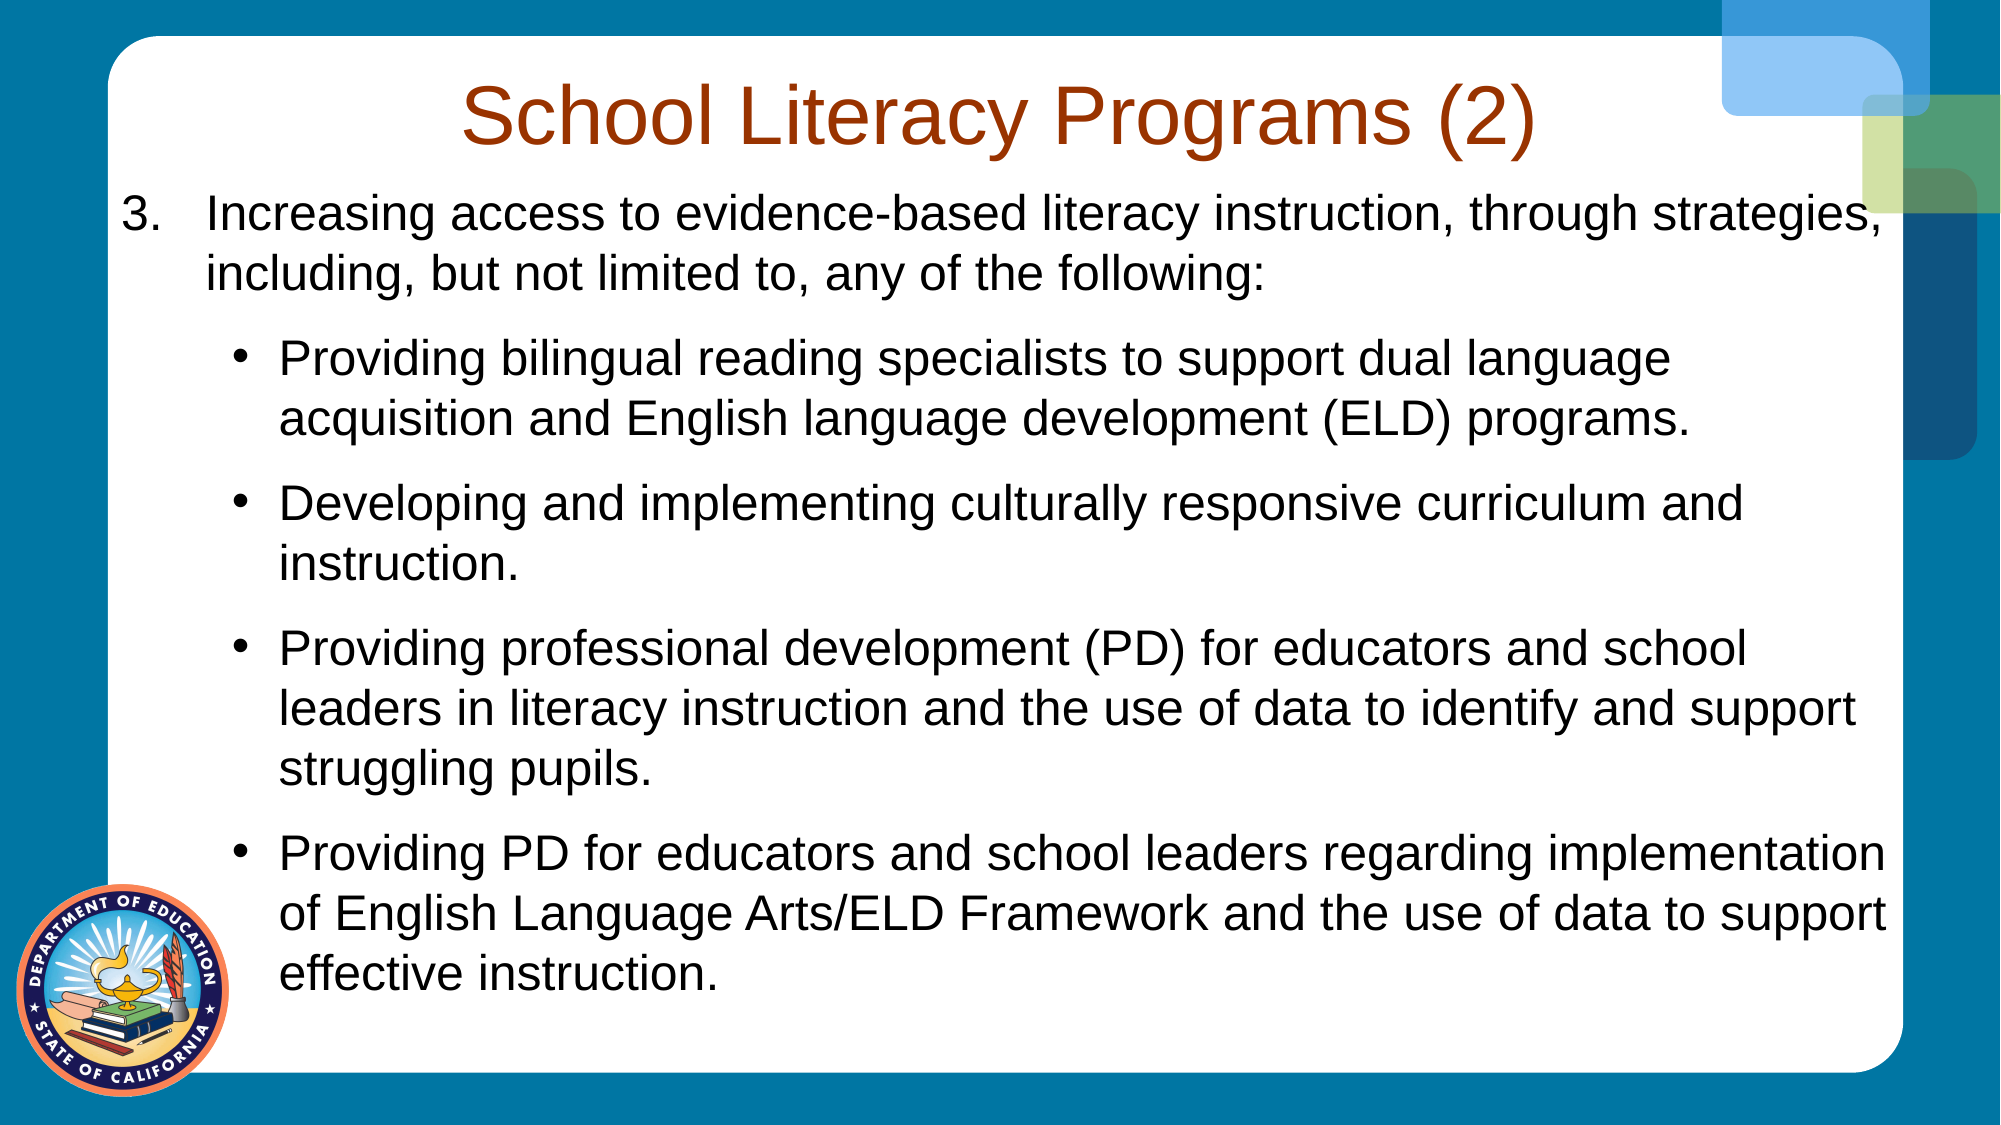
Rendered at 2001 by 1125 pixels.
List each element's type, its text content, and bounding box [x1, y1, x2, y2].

picture [17, 895, 229, 1096]
list Increasing access to evidence-based literacy instruction, through strategies, including, but not limited to, any of the following: Providing bilingual reading specialists to support dual language acquisition and English language development (ELD) programs. Developing and implementing culturally responsive curriculum and instruction. Providing professional development (PD) for educators and school leaders in literacy instruction and the use of data to identify and support struggling pupils. Providing PD for educators and school leaders regarding implementation of English Language Arts/ELD Framework and the use of data to support effective instruction. [79, 174, 1920, 1046]
title School Literacy Programs (2) [222, 59, 1778, 174]
